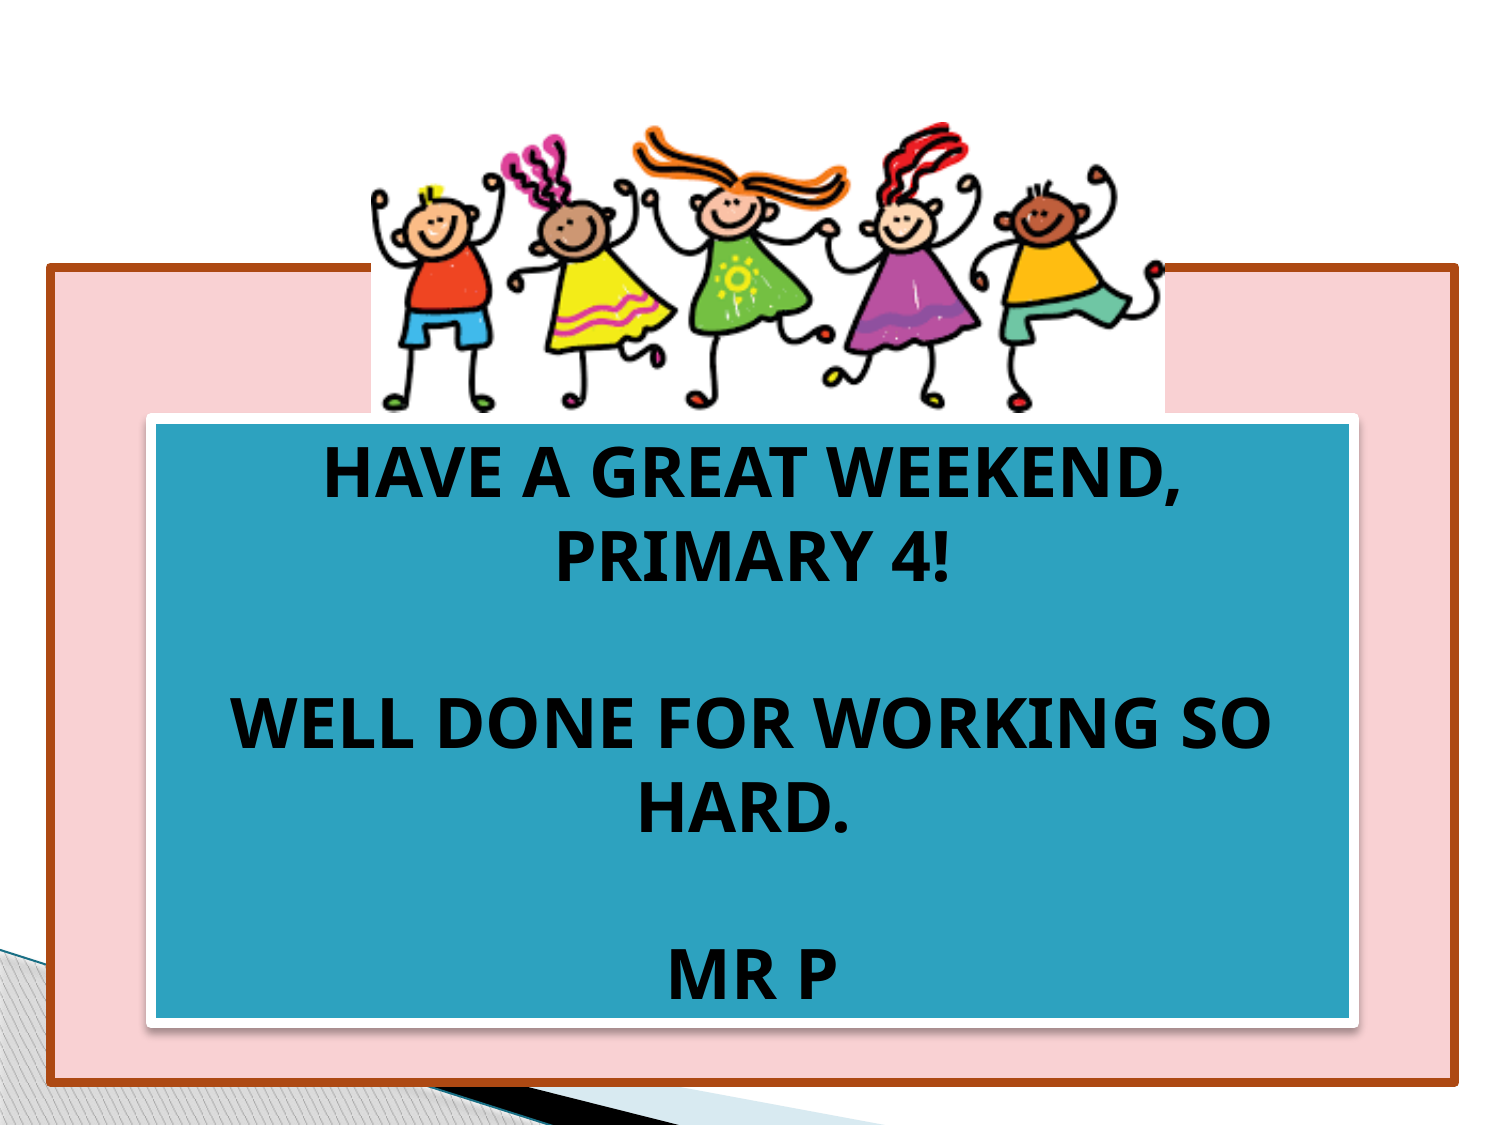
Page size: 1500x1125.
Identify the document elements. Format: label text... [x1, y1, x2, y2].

picture [371, 121, 1165, 413]
title HAVE A GREAT WEEKEND, PRIMARY 4! WELL DONE FOR WORKING SO HARD. MR P [146, 413, 1359, 1028]
text_box [46, 263, 1459, 1087]
